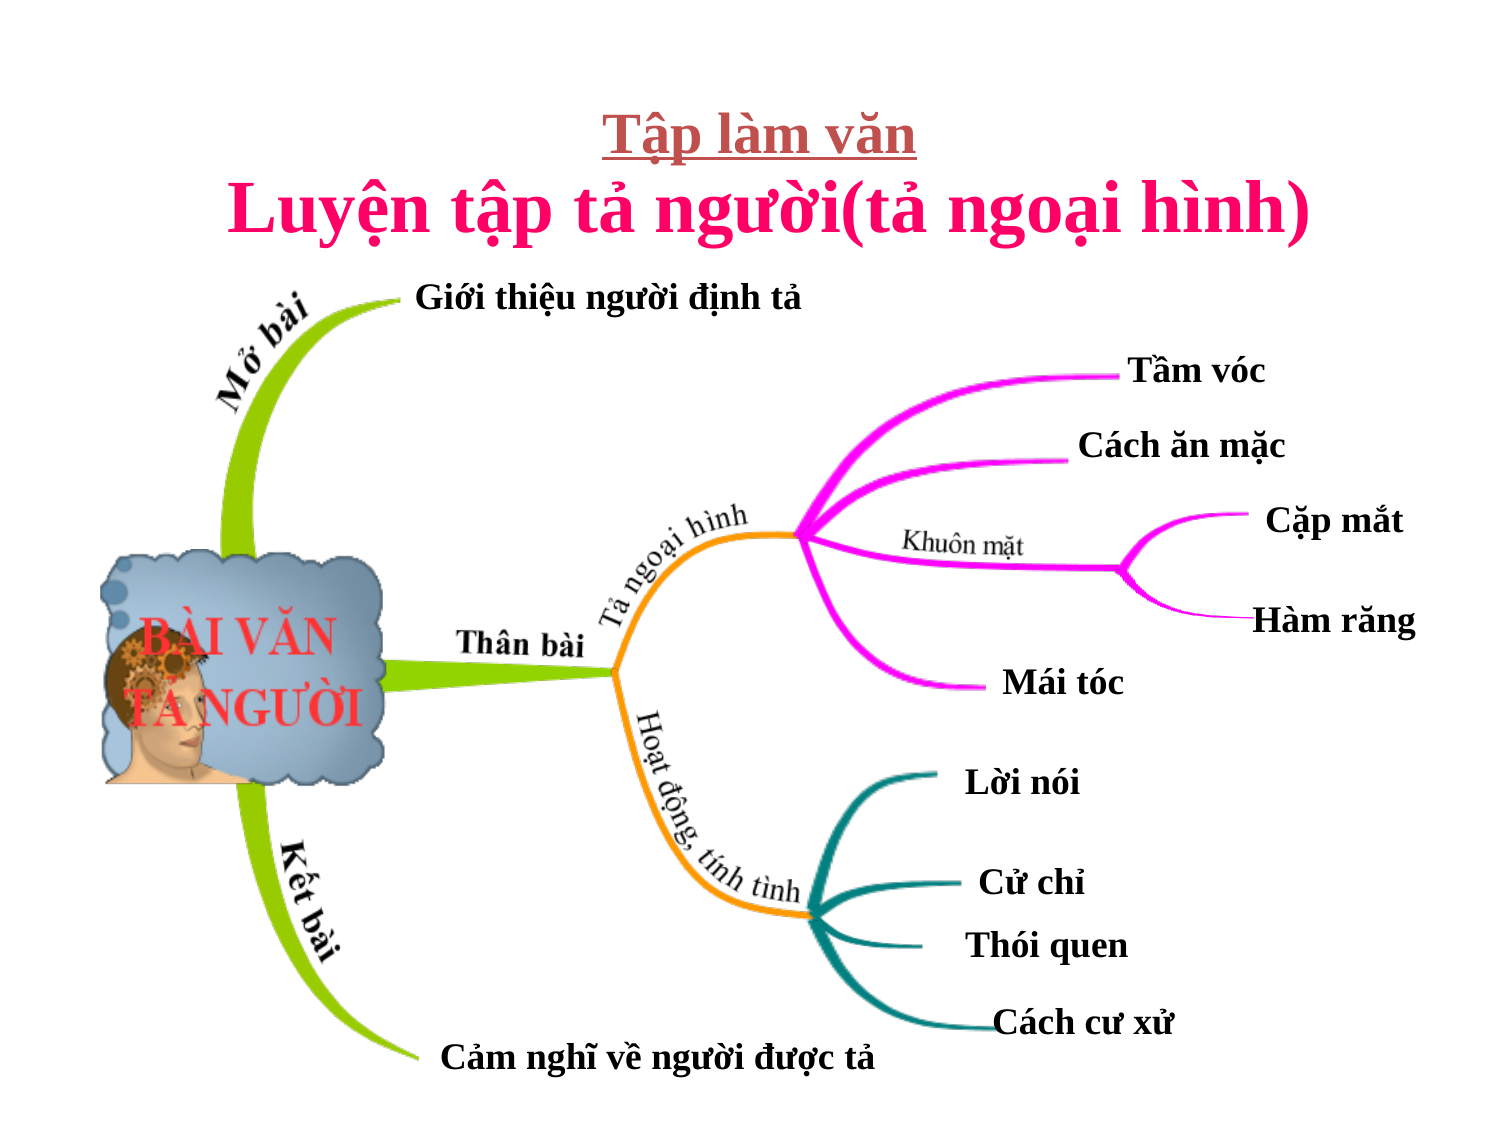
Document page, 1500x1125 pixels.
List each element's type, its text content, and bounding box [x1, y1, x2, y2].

text_box Cách ăn mặc [1147, 412, 1301, 473]
text_box Tầm vóc [1112, 337, 1282, 398]
text_box Cảm nghĩ về người được tả [466, 1024, 891, 1085]
text_box Cử chỉ [966, 849, 1100, 910]
text_box Cách cư xử [1029, 989, 1190, 1050]
text_box Tập làm văn [587, 87, 932, 173]
picture [99, 249, 1276, 1113]
text_box Cặp mắt [1250, 487, 1419, 548]
text_box Lời nói [964, 749, 1096, 810]
text_box Mái tóc [1004, 649, 1140, 710]
text_box Giới thiệu người định tả [442, 265, 818, 325]
text_box Thói quen [1029, 912, 1144, 973]
text_box Hàm răng [1237, 587, 1432, 648]
text_box Luyện tập tả người(tả ngoại hình) [212, 149, 1327, 255]
